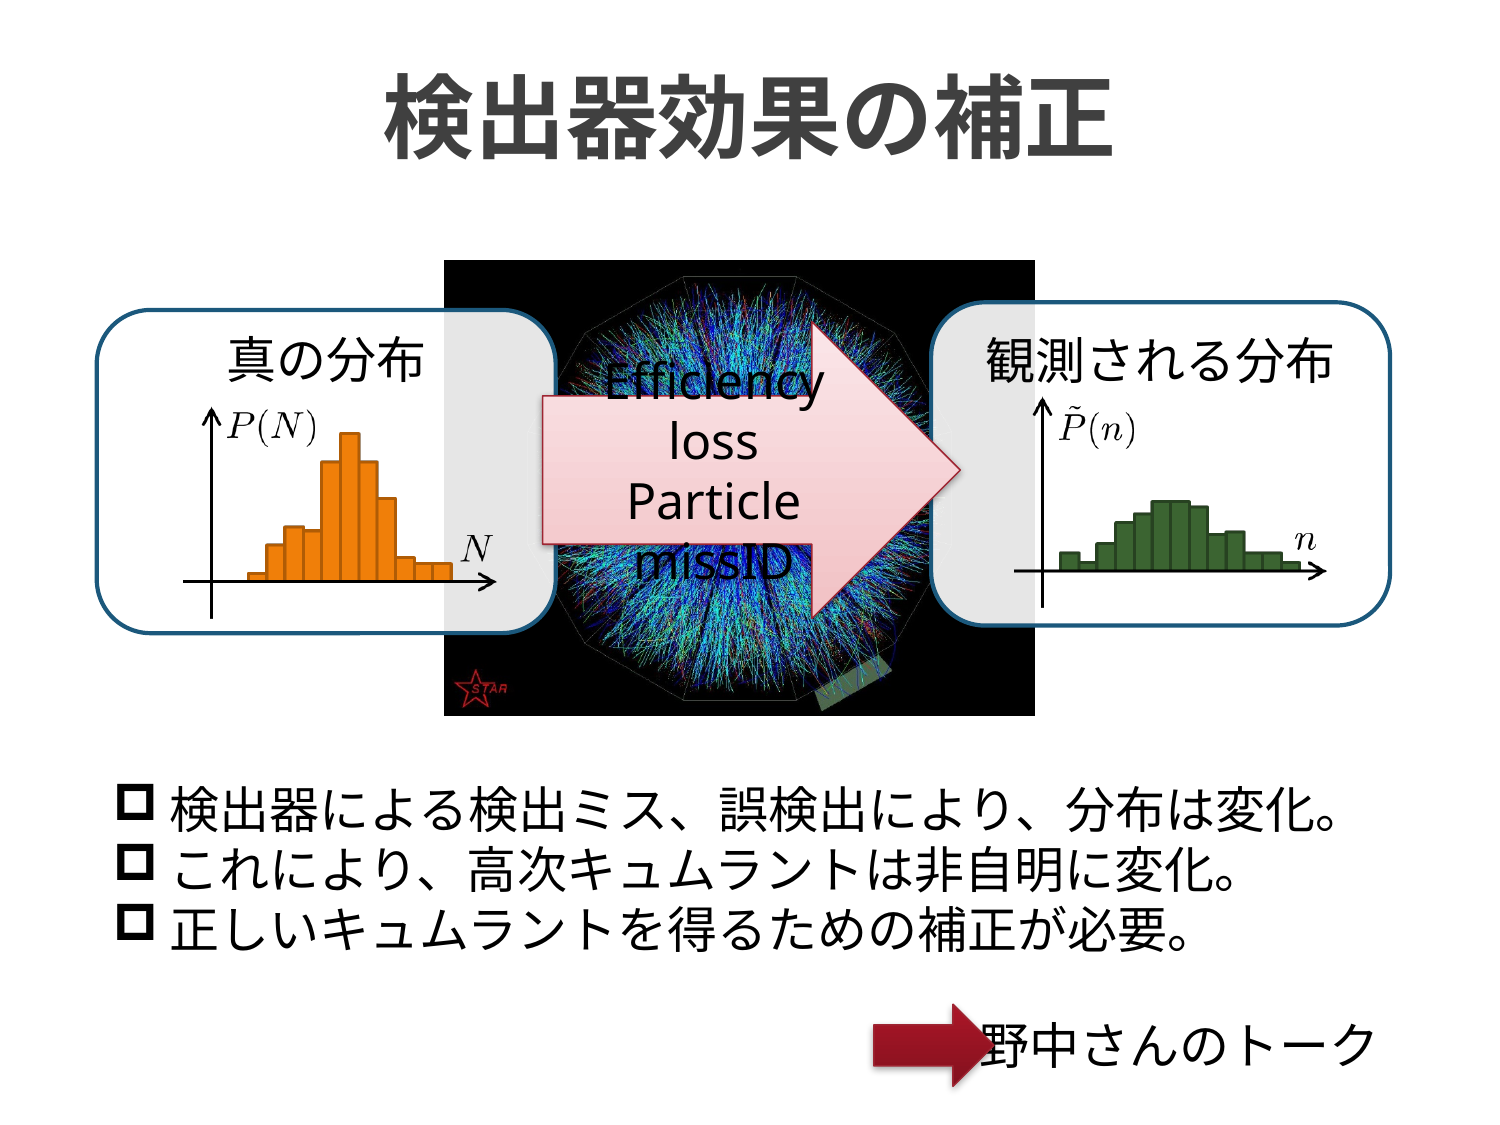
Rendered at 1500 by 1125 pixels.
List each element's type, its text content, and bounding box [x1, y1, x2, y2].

text_box 検出器による検出ミス、誤検出により、分布は変化。 これにより、高次キュムラントは非自明に変化。 正しいキュムラントを得るための補正が必要。 [98, 771, 1381, 967]
text_box [94, 307, 438, 636]
title 検出器効果の補正 [75, 20, 1425, 209]
text_box [873, 1003, 995, 1088]
text_box 真の分布 [211, 321, 438, 387]
picture [182, 259, 1344, 717]
text_box [1040, 300, 1393, 628]
text_box 観測される分布 [1040, 322, 1351, 397]
text_box 野中さんのトーク [964, 1007, 1394, 1083]
